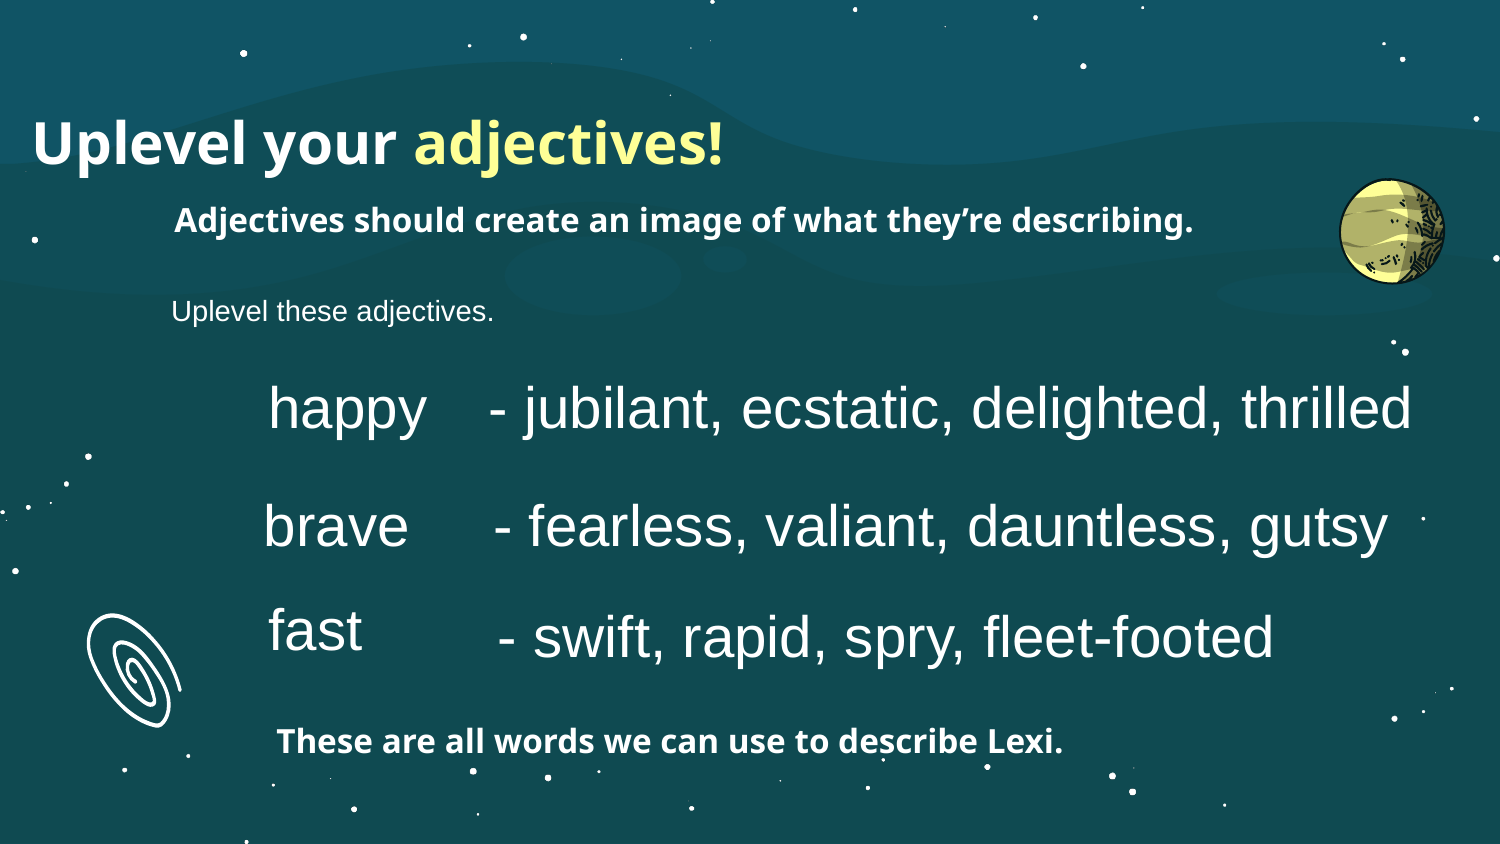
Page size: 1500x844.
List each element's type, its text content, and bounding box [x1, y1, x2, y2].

text_box happy [253, 362, 479, 448]
text_box [87, 614, 181, 727]
text_box - swift, rapid, spry, fleet-footed [483, 591, 1449, 677]
title Adjectives should create an image of what they’re describing. [159, 183, 1238, 285]
title These are all words we can use to describe Lexi. [261, 705, 1340, 806]
text_box fast [253, 584, 479, 670]
text_box brave [249, 480, 474, 566]
title Uplevel your adjectives! [16, 91, 1387, 186]
picture [0, 0, 1500, 844]
text_box - jubilant, ecstatic, delighted, thrilled [473, 363, 1440, 448]
text_box Uplevel these adjectives. [156, 284, 1208, 335]
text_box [1334, 177, 1449, 285]
text_box - fearless, valiant, dauntless, gutsy [478, 480, 1444, 566]
